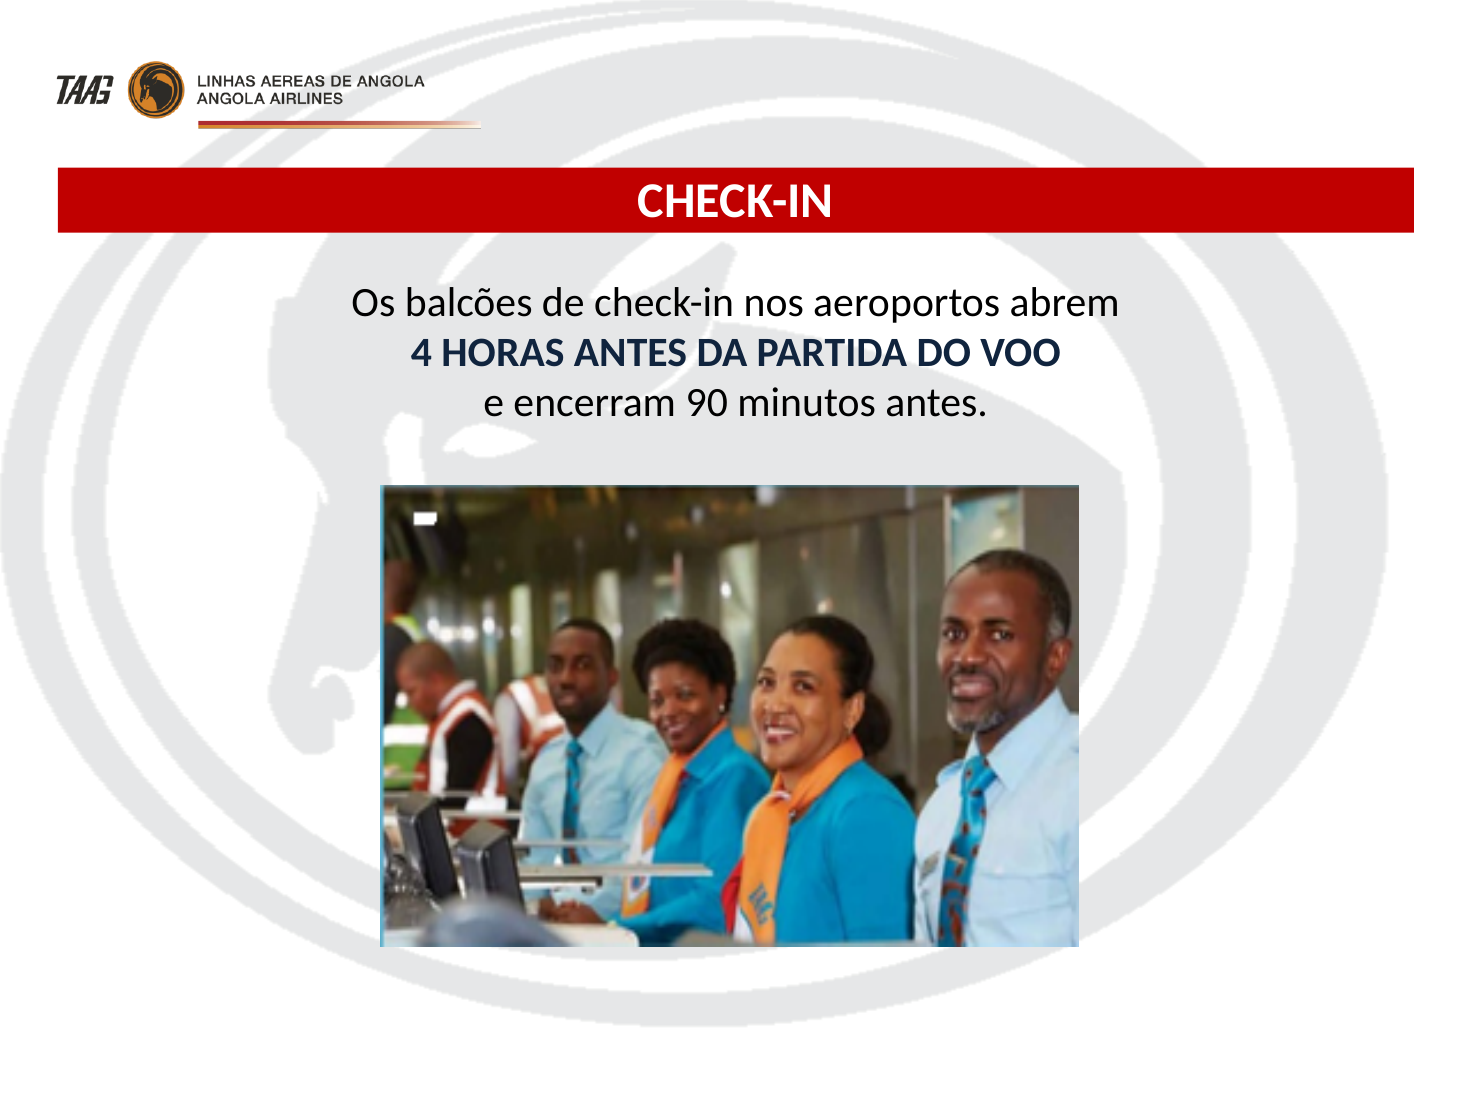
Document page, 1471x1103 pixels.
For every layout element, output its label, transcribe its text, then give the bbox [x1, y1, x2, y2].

text_box CHECK-IN [57, 167, 1414, 233]
picture [0, 0, 1471, 1103]
text_box Os balcões de check-in nos aeroportos abrem 4 HORAS ANTES DA PARTIDA DO VOO e encerram 90 minutos antes. [57, 235, 1414, 483]
